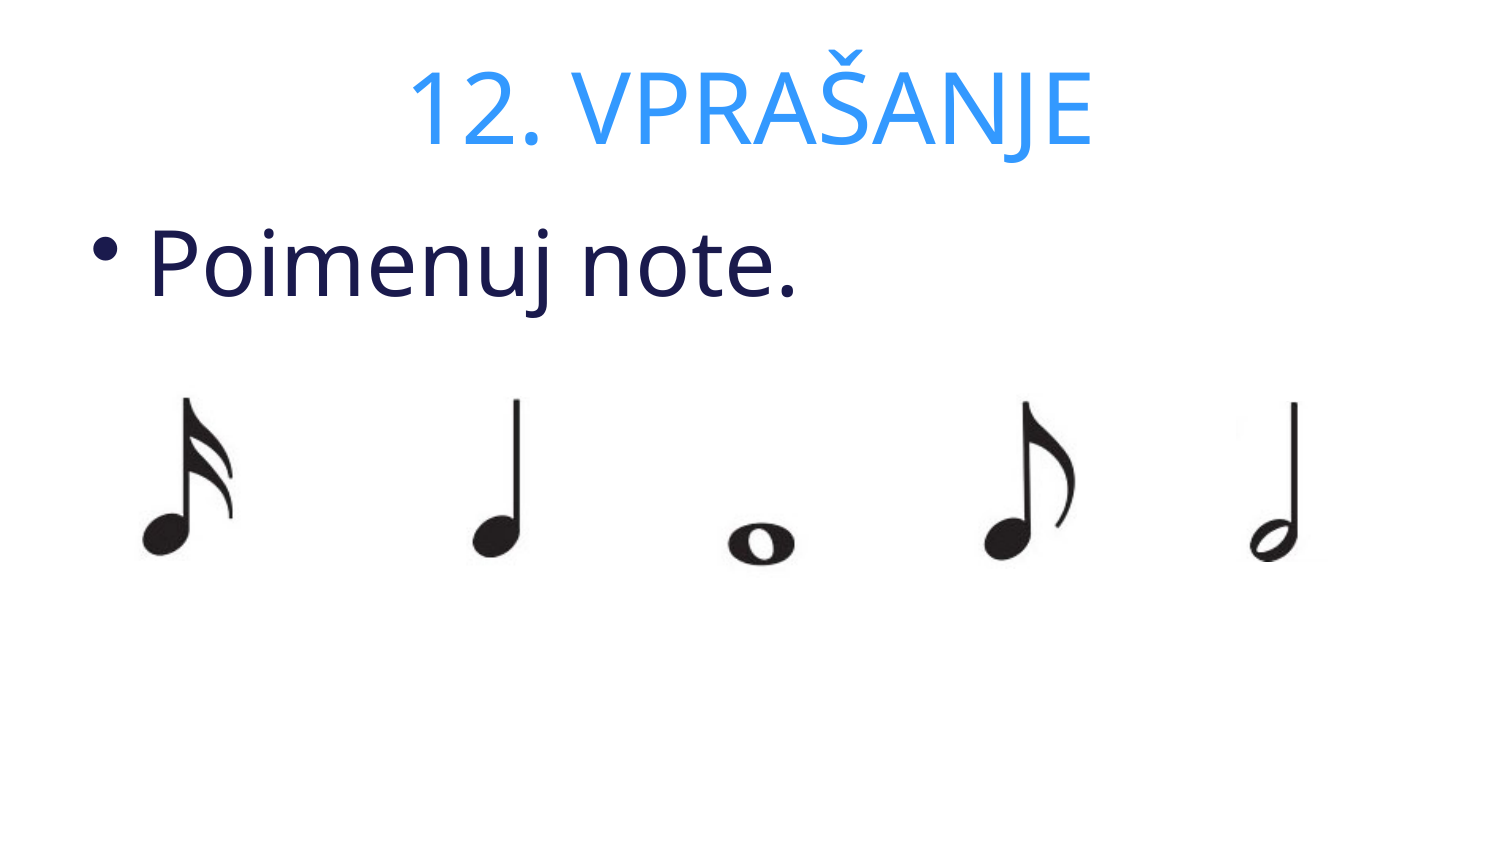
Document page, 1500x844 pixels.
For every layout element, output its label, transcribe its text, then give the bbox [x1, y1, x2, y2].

picture [974, 391, 1077, 570]
picture [462, 396, 551, 576]
picture [1236, 401, 1328, 562]
title 12. VPRAŠANJE [74, 33, 1426, 175]
list Poimenuj note. [74, 196, 1426, 754]
picture [122, 384, 247, 562]
picture [717, 505, 809, 578]
